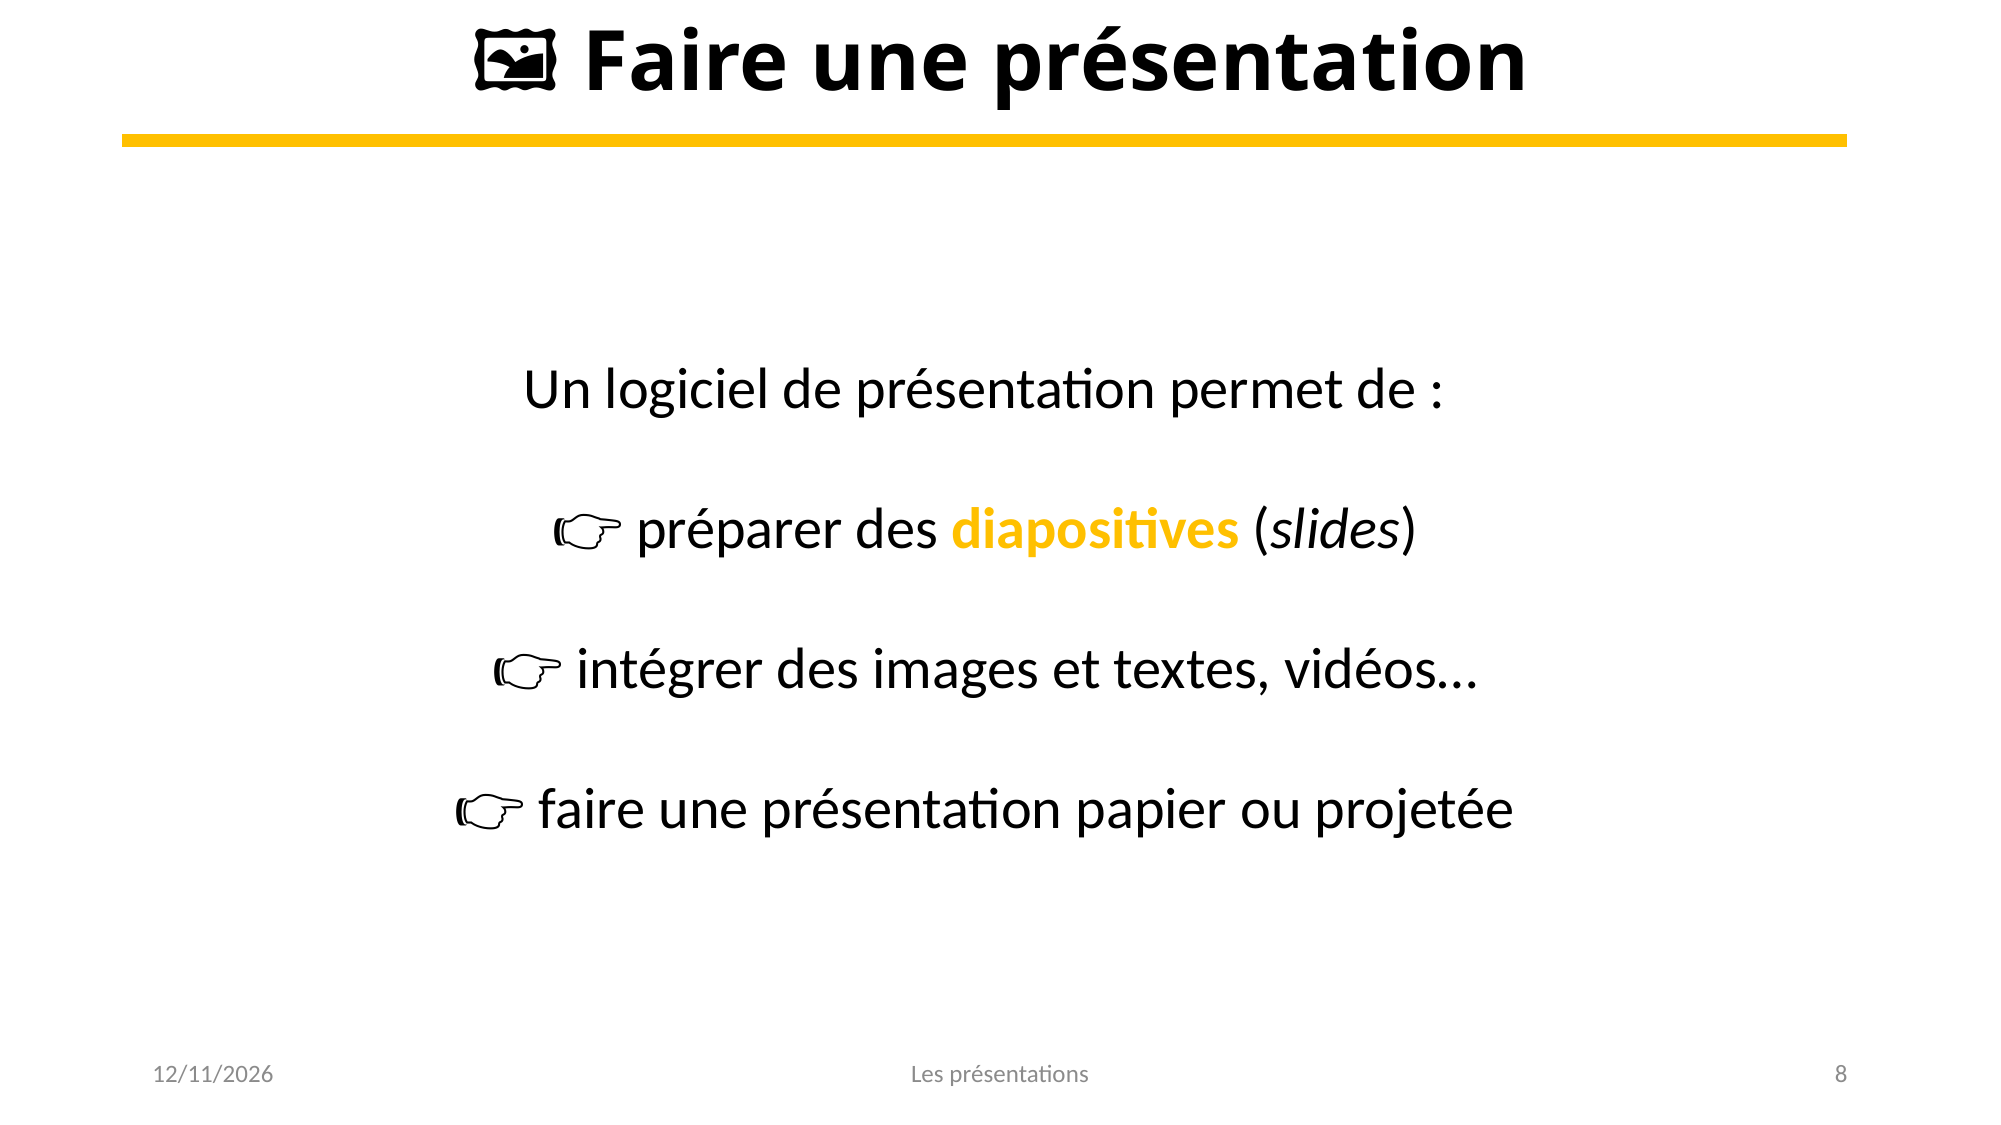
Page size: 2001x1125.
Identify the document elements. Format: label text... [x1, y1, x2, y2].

slide_number 8 [1412, 1042, 1863, 1103]
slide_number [137, 1042, 588, 1103]
title 🖼 Faire une présentation [137, 0, 1863, 173]
text_box Un logiciel de présentation permet de : 👉 préparer des diapositives (slides) 👉 intégrer des images et textes, vidéos… 👉 faire une présentation papier ou projetée [336, 342, 1634, 848]
footer Les présentations [662, 1042, 1338, 1103]
